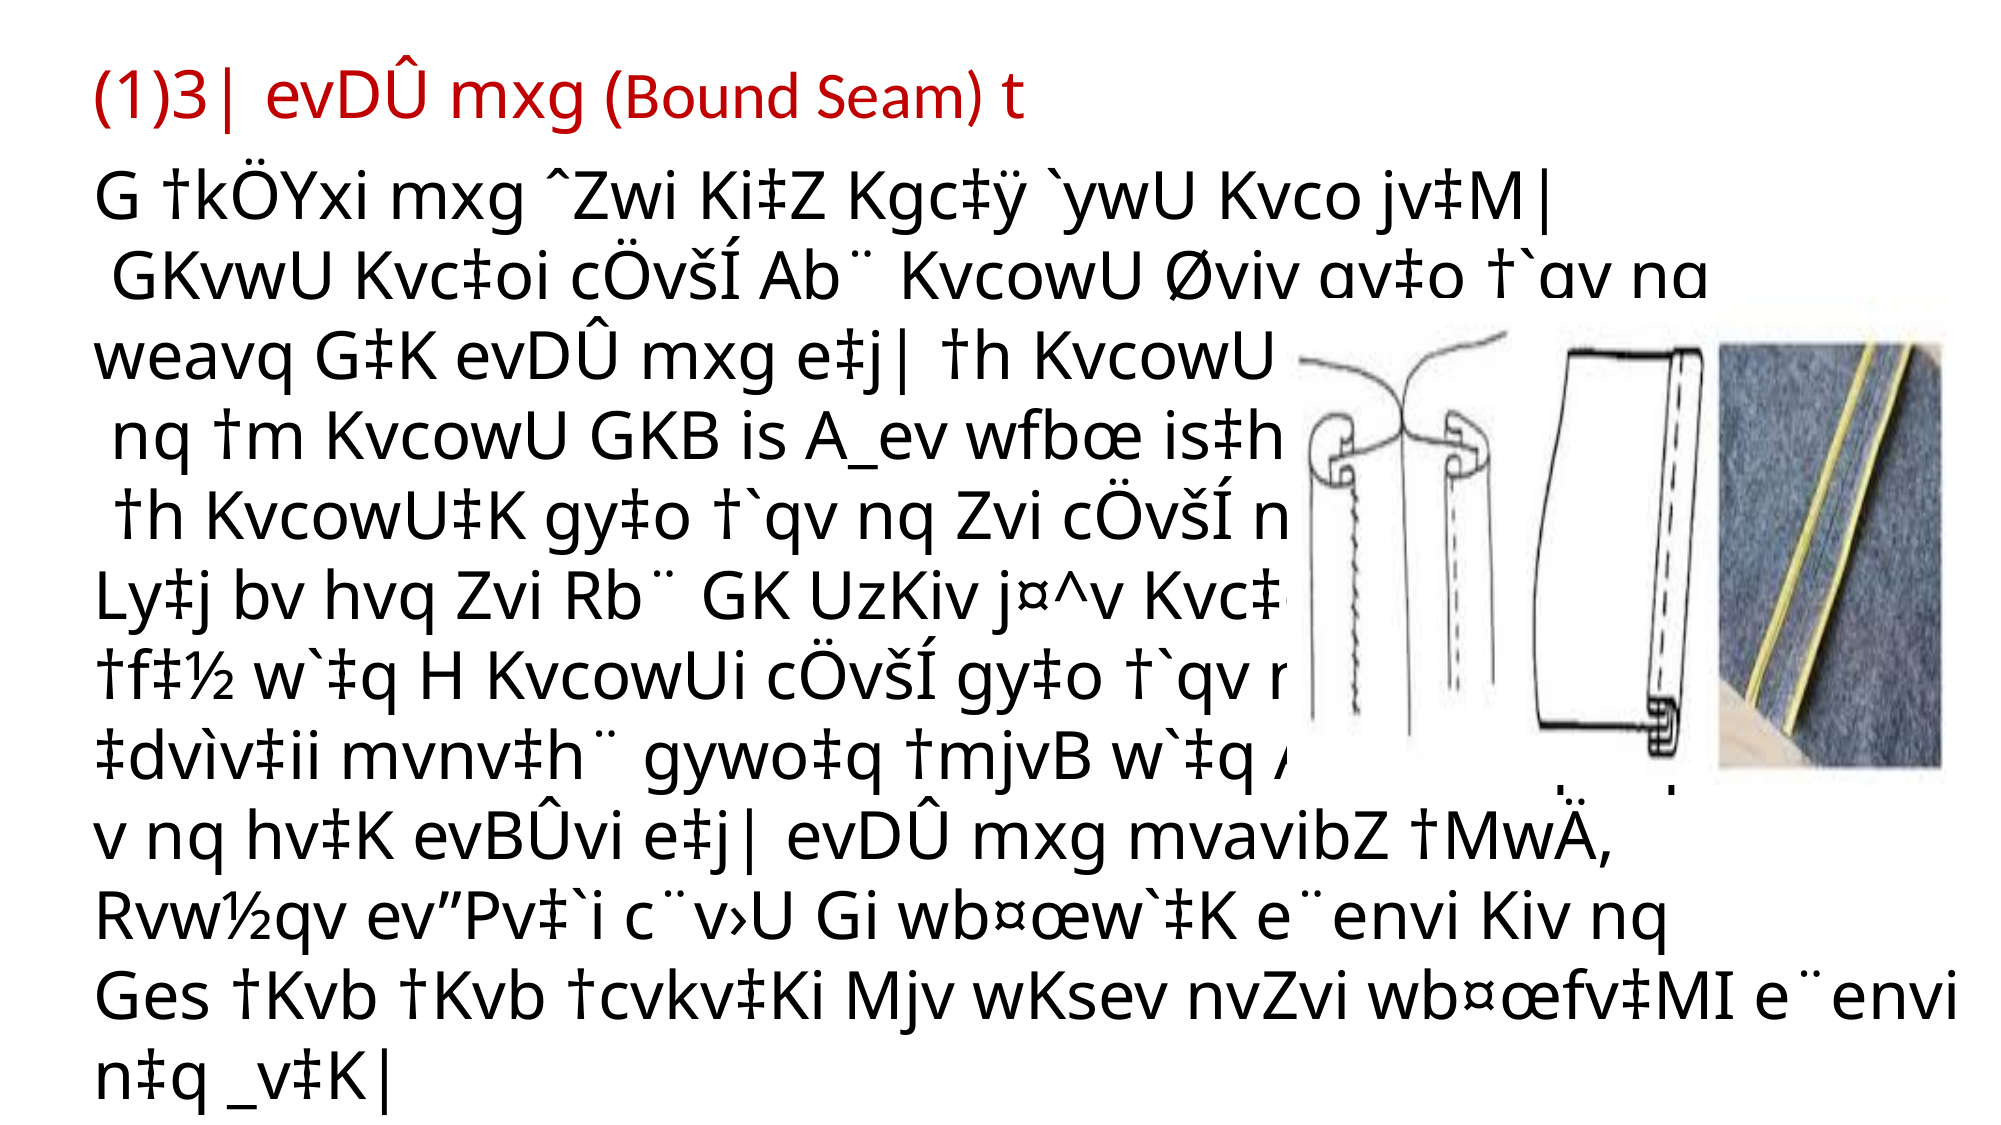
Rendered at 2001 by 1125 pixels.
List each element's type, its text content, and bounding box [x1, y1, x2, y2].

picture [1287, 298, 1954, 785]
text_box 3| evDÛ mxg (Bound Seam) t G †kÖYxi mxg ˆZwi Ki‡Z Kgc‡ÿ `ywU Kvco jv‡M| GKvwU Kvc‡oi cÖvšÍ Ab¨ KvcowU Øviv gy‡o †`qv nq weavq G‡K evDÛ mxg e‡j| †h KvcowU Øviv gy‡o †`qv nq †m KvcowU GKB is A_ev wfbœ is‡hi n‡Z cv‡i| †h KvcowU‡K gy‡o †`qv nq Zvi cÖvšÍ n‡Z †hb myZv Ly‡j bv hvq Zvi Rb¨ GK UzKiv j¤^v Kvc‡oi `yB cÖvšÍ †f‡½ w`‡q H KvcowUi cÖvšÍ gy‡o †`qv nq| A_ev ‡dvìv‡ii mvnv‡h¨ gywo‡q †mjvB w`‡q AvUwK‡q †`q v nq hv‡K evBÛvi e‡j| evDÛ mxg mvavibZ †MwÄ, Rvw½qv ev”Pv‡`i c¨v›U Gi wb¤œw`‡K e¨envi Kiv nq Ges †Kvb †Kvb †cvkv‡Ki Mjv wKsev nvZvi wb¤œfv‡MI e¨envi n‡q _v‡K| [78, 32, 2000, 1120]
